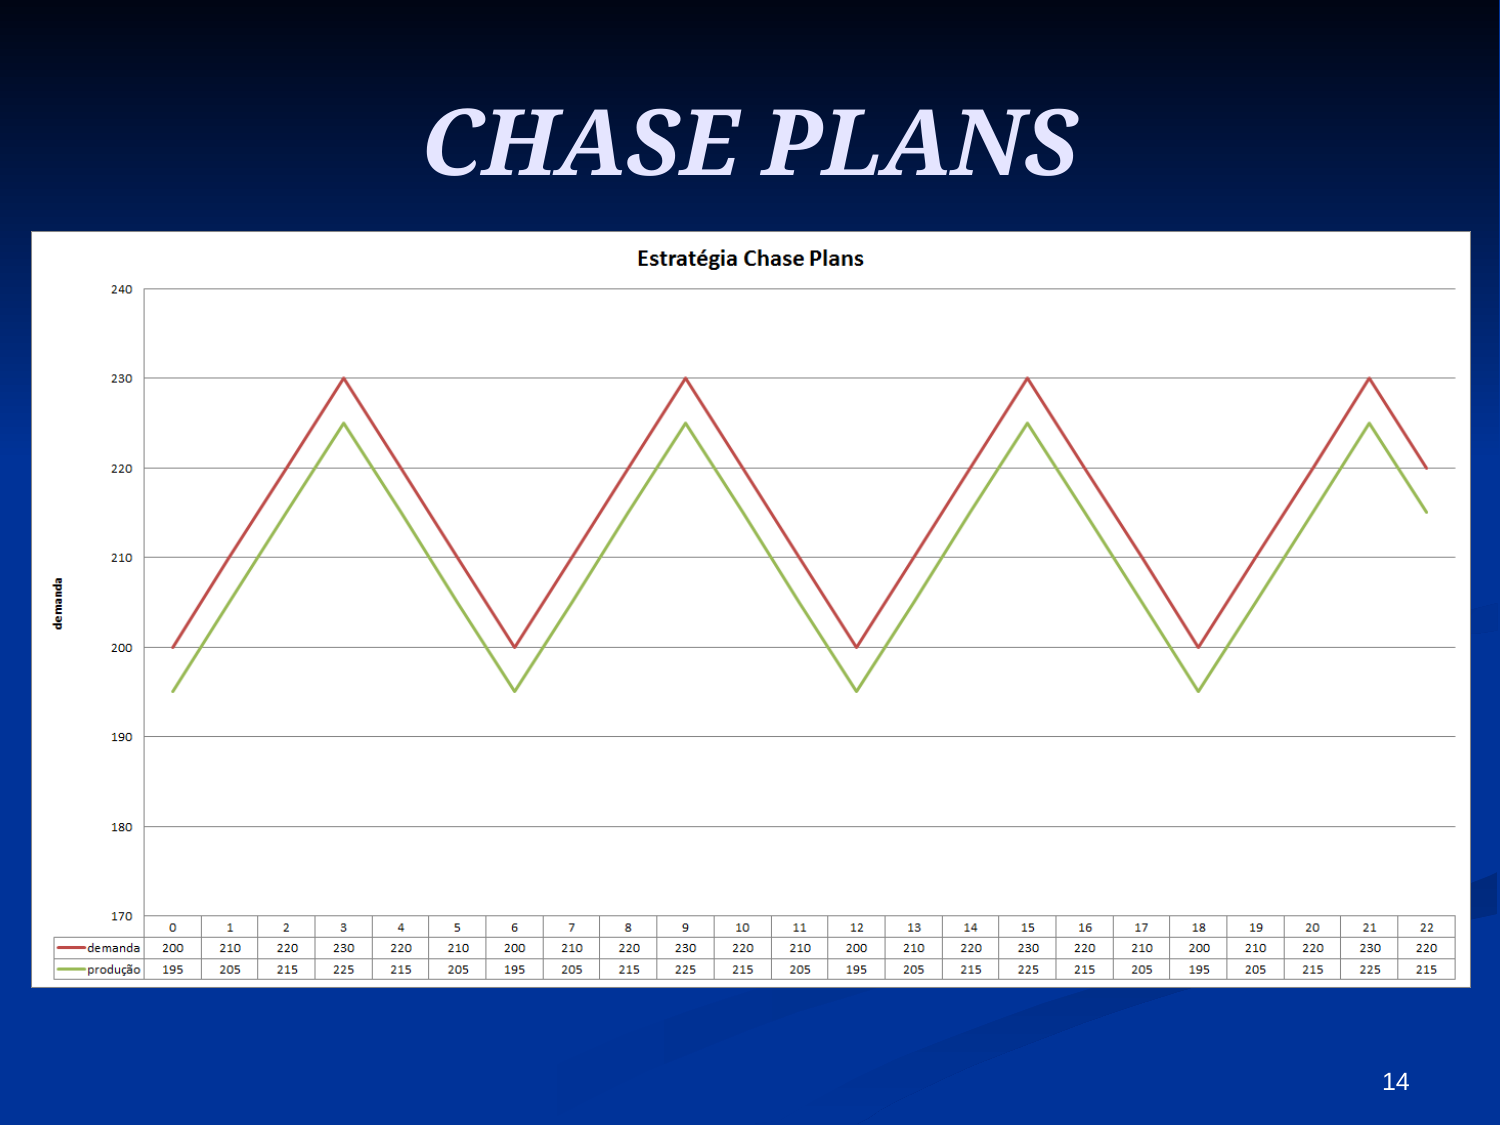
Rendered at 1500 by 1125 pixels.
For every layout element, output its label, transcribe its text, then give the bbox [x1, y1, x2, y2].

picture [30, 231, 1471, 988]
title CHASE PLANS [74, 44, 1426, 230]
slide_number 14 [1074, 1024, 1426, 1104]
